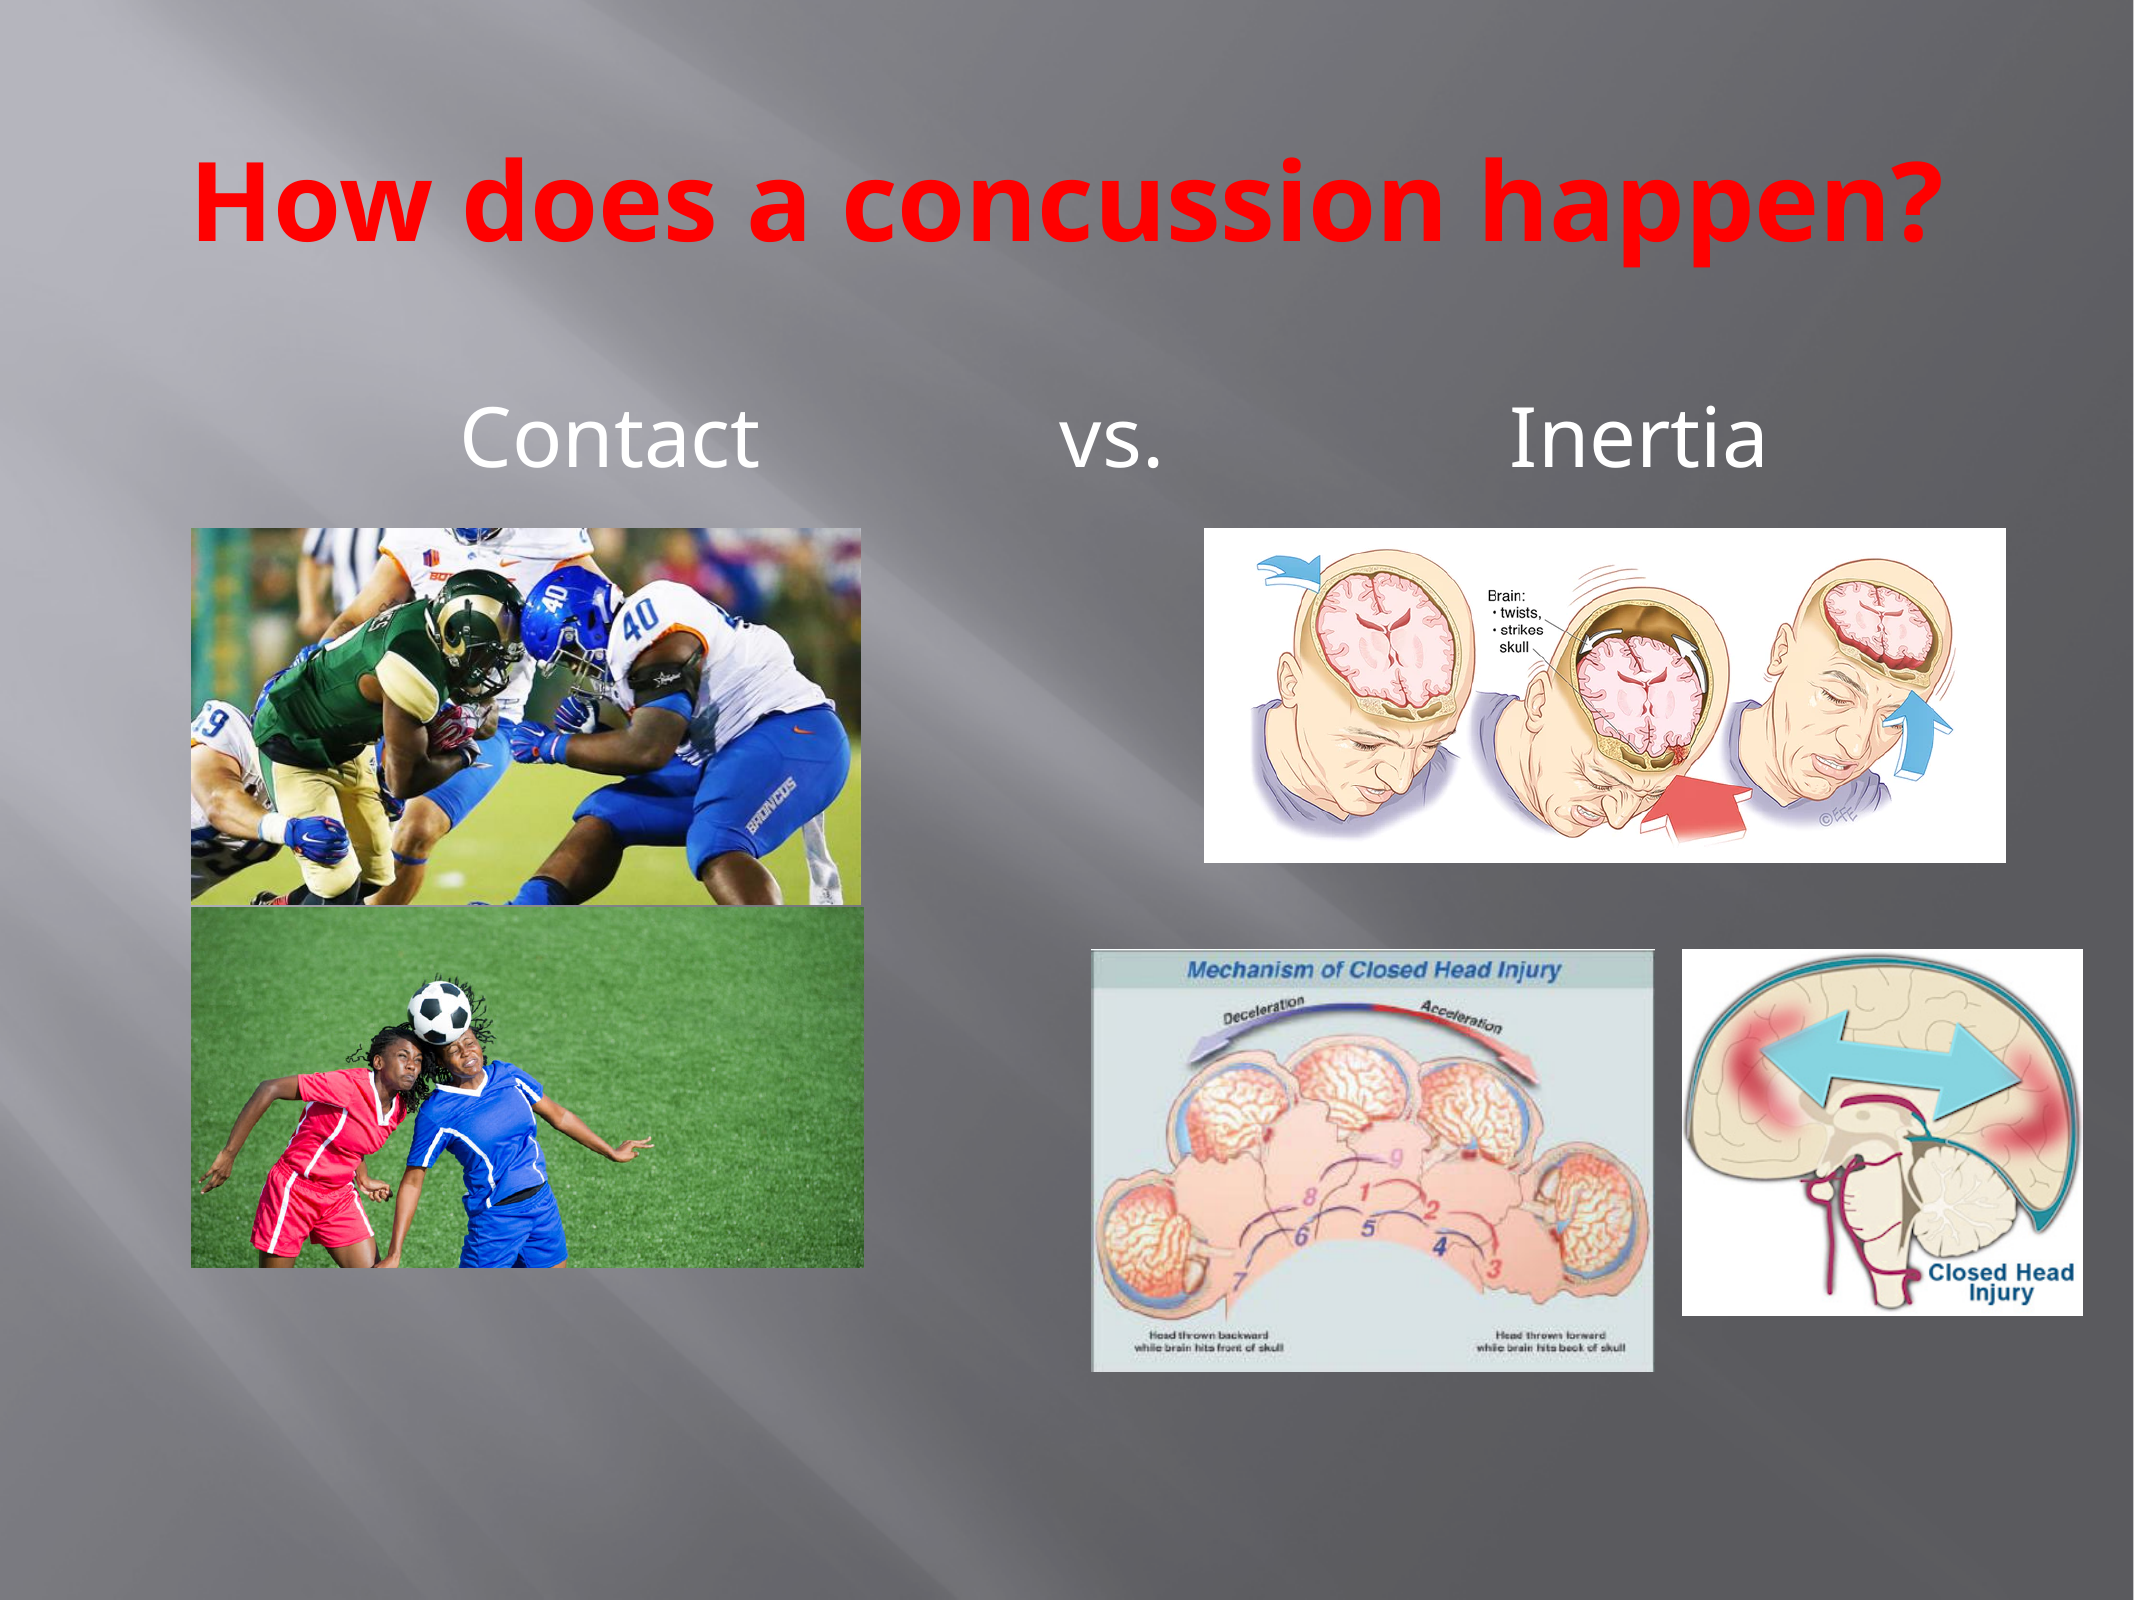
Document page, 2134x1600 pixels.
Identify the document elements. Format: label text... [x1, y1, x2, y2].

picture [191, 528, 861, 905]
title How does a concussion happen? [106, 64, 2027, 331]
picture [1203, 528, 2006, 863]
picture [1682, 949, 2083, 1316]
picture [1091, 949, 1655, 1373]
picture [191, 907, 864, 1268]
list Contact vs. Inertia [106, 373, 2027, 525]
